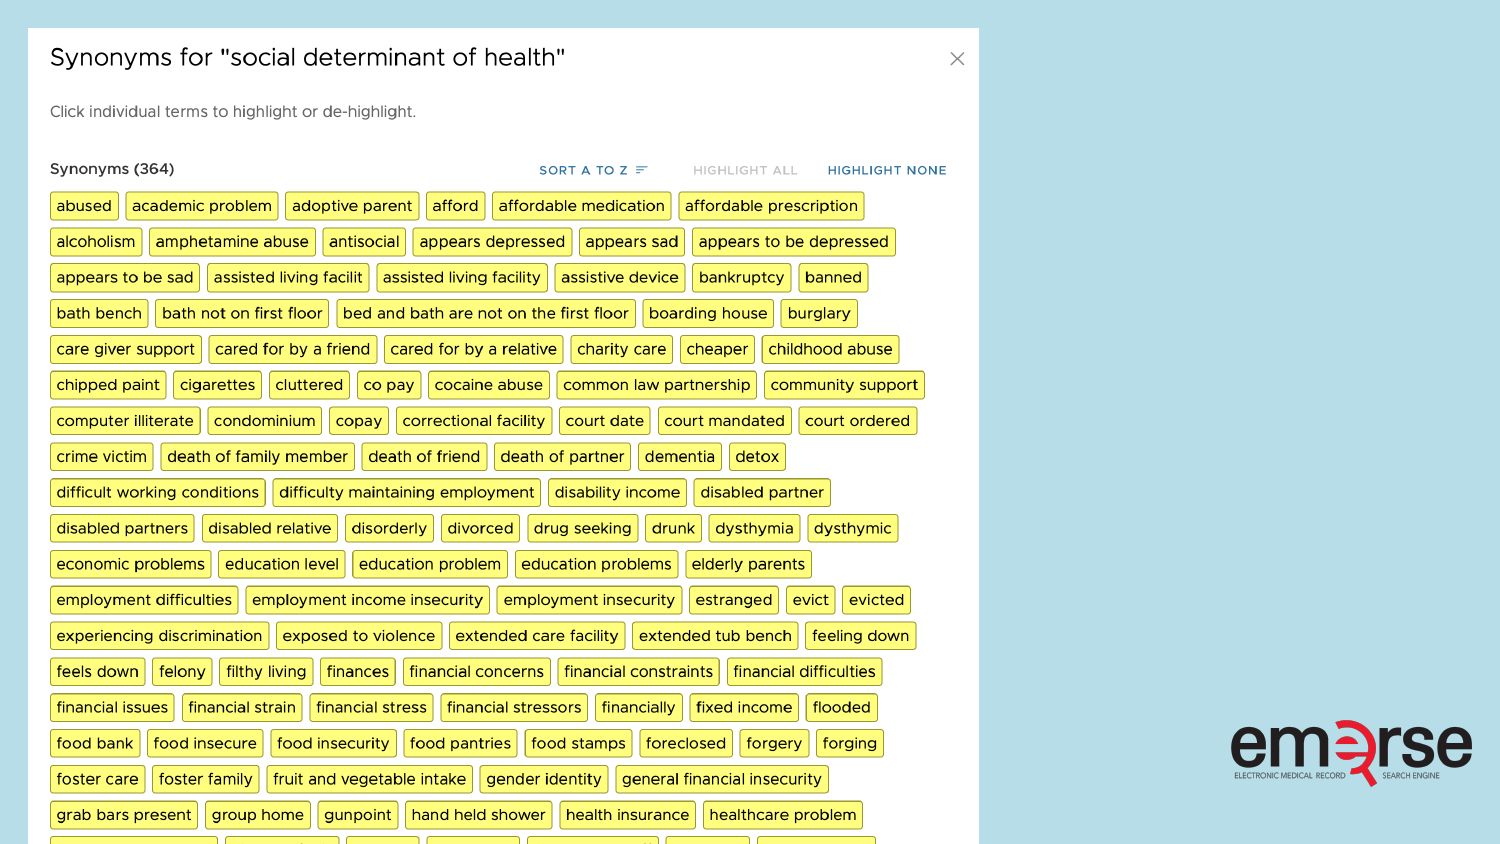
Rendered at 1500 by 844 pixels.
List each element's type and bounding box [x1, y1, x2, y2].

picture [1230, 720, 1473, 787]
picture [27, 28, 979, 844]
